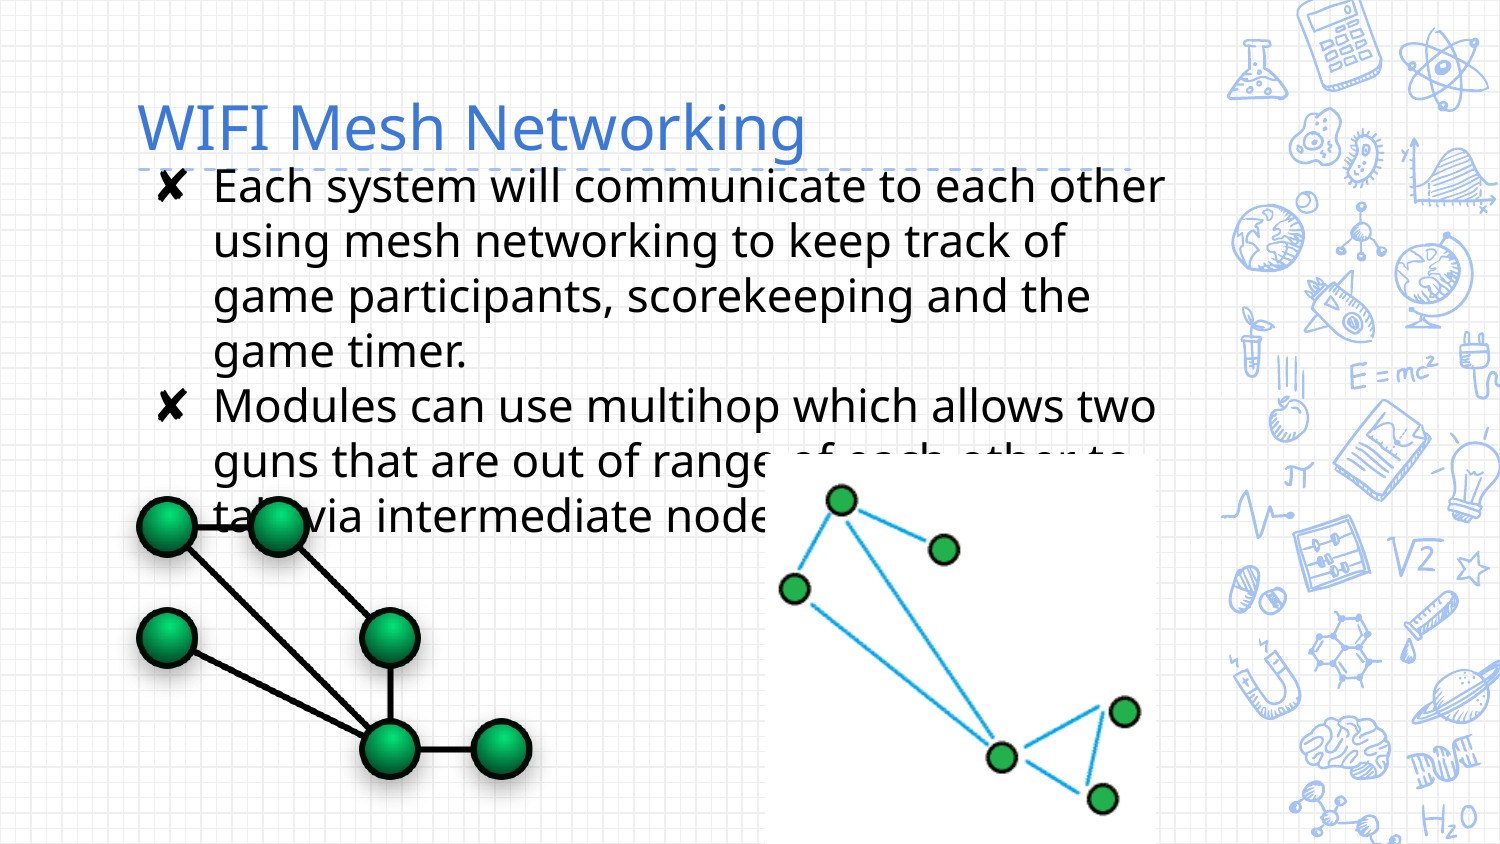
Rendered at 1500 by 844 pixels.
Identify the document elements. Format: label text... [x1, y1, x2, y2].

picture [105, 477, 563, 824]
title WIFI Mesh Networking [122, 36, 1130, 142]
list Each system will communicate to each other using mesh networking to keep track of game participants, scorekeeping and the game timer. Modules can use multihop which allows two guns that are out of range of each other to talk via intermediate nodes. [122, 142, 1216, 735]
picture [764, 454, 1157, 844]
